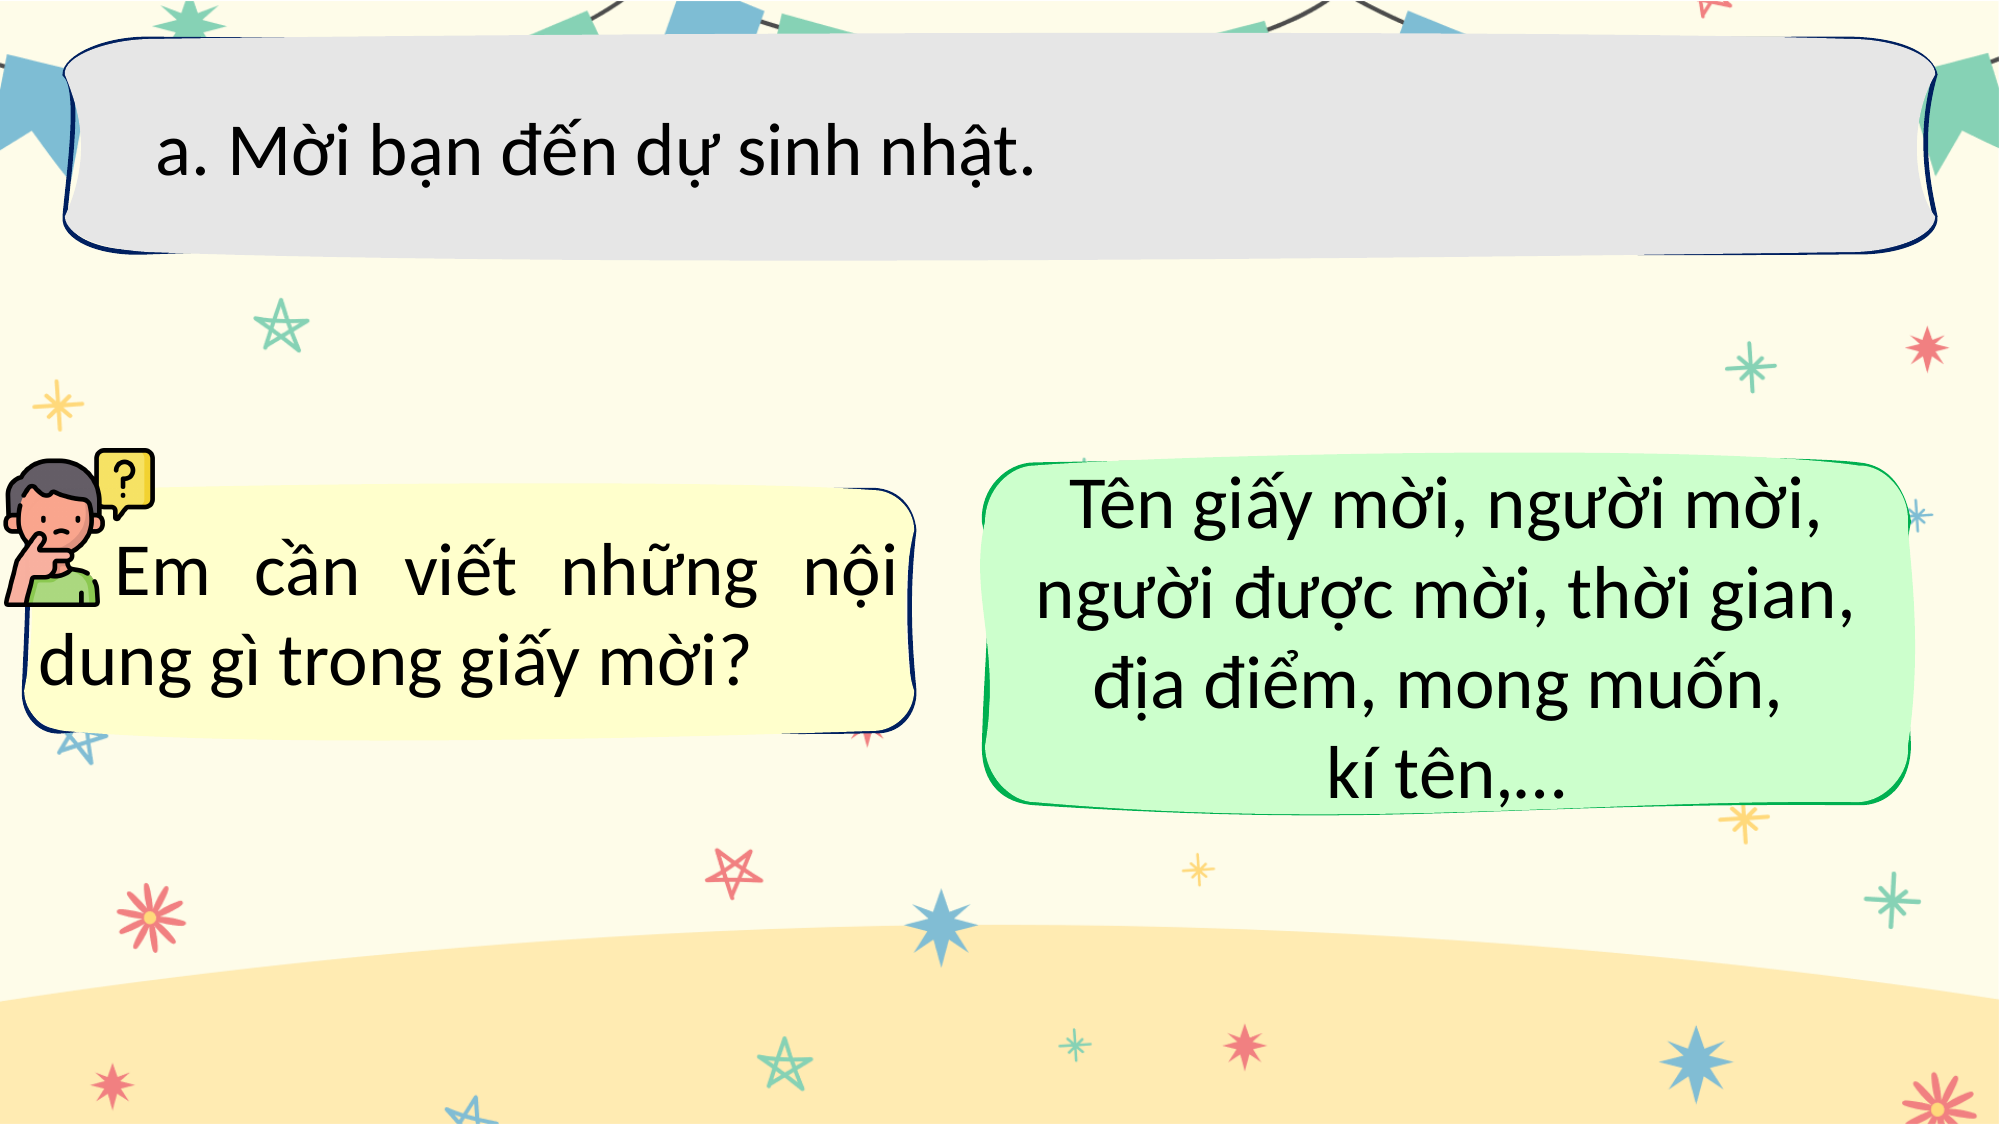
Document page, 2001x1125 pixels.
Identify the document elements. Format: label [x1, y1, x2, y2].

picture [0, 0, 2000, 1125]
text_box [0, 448, 915, 731]
